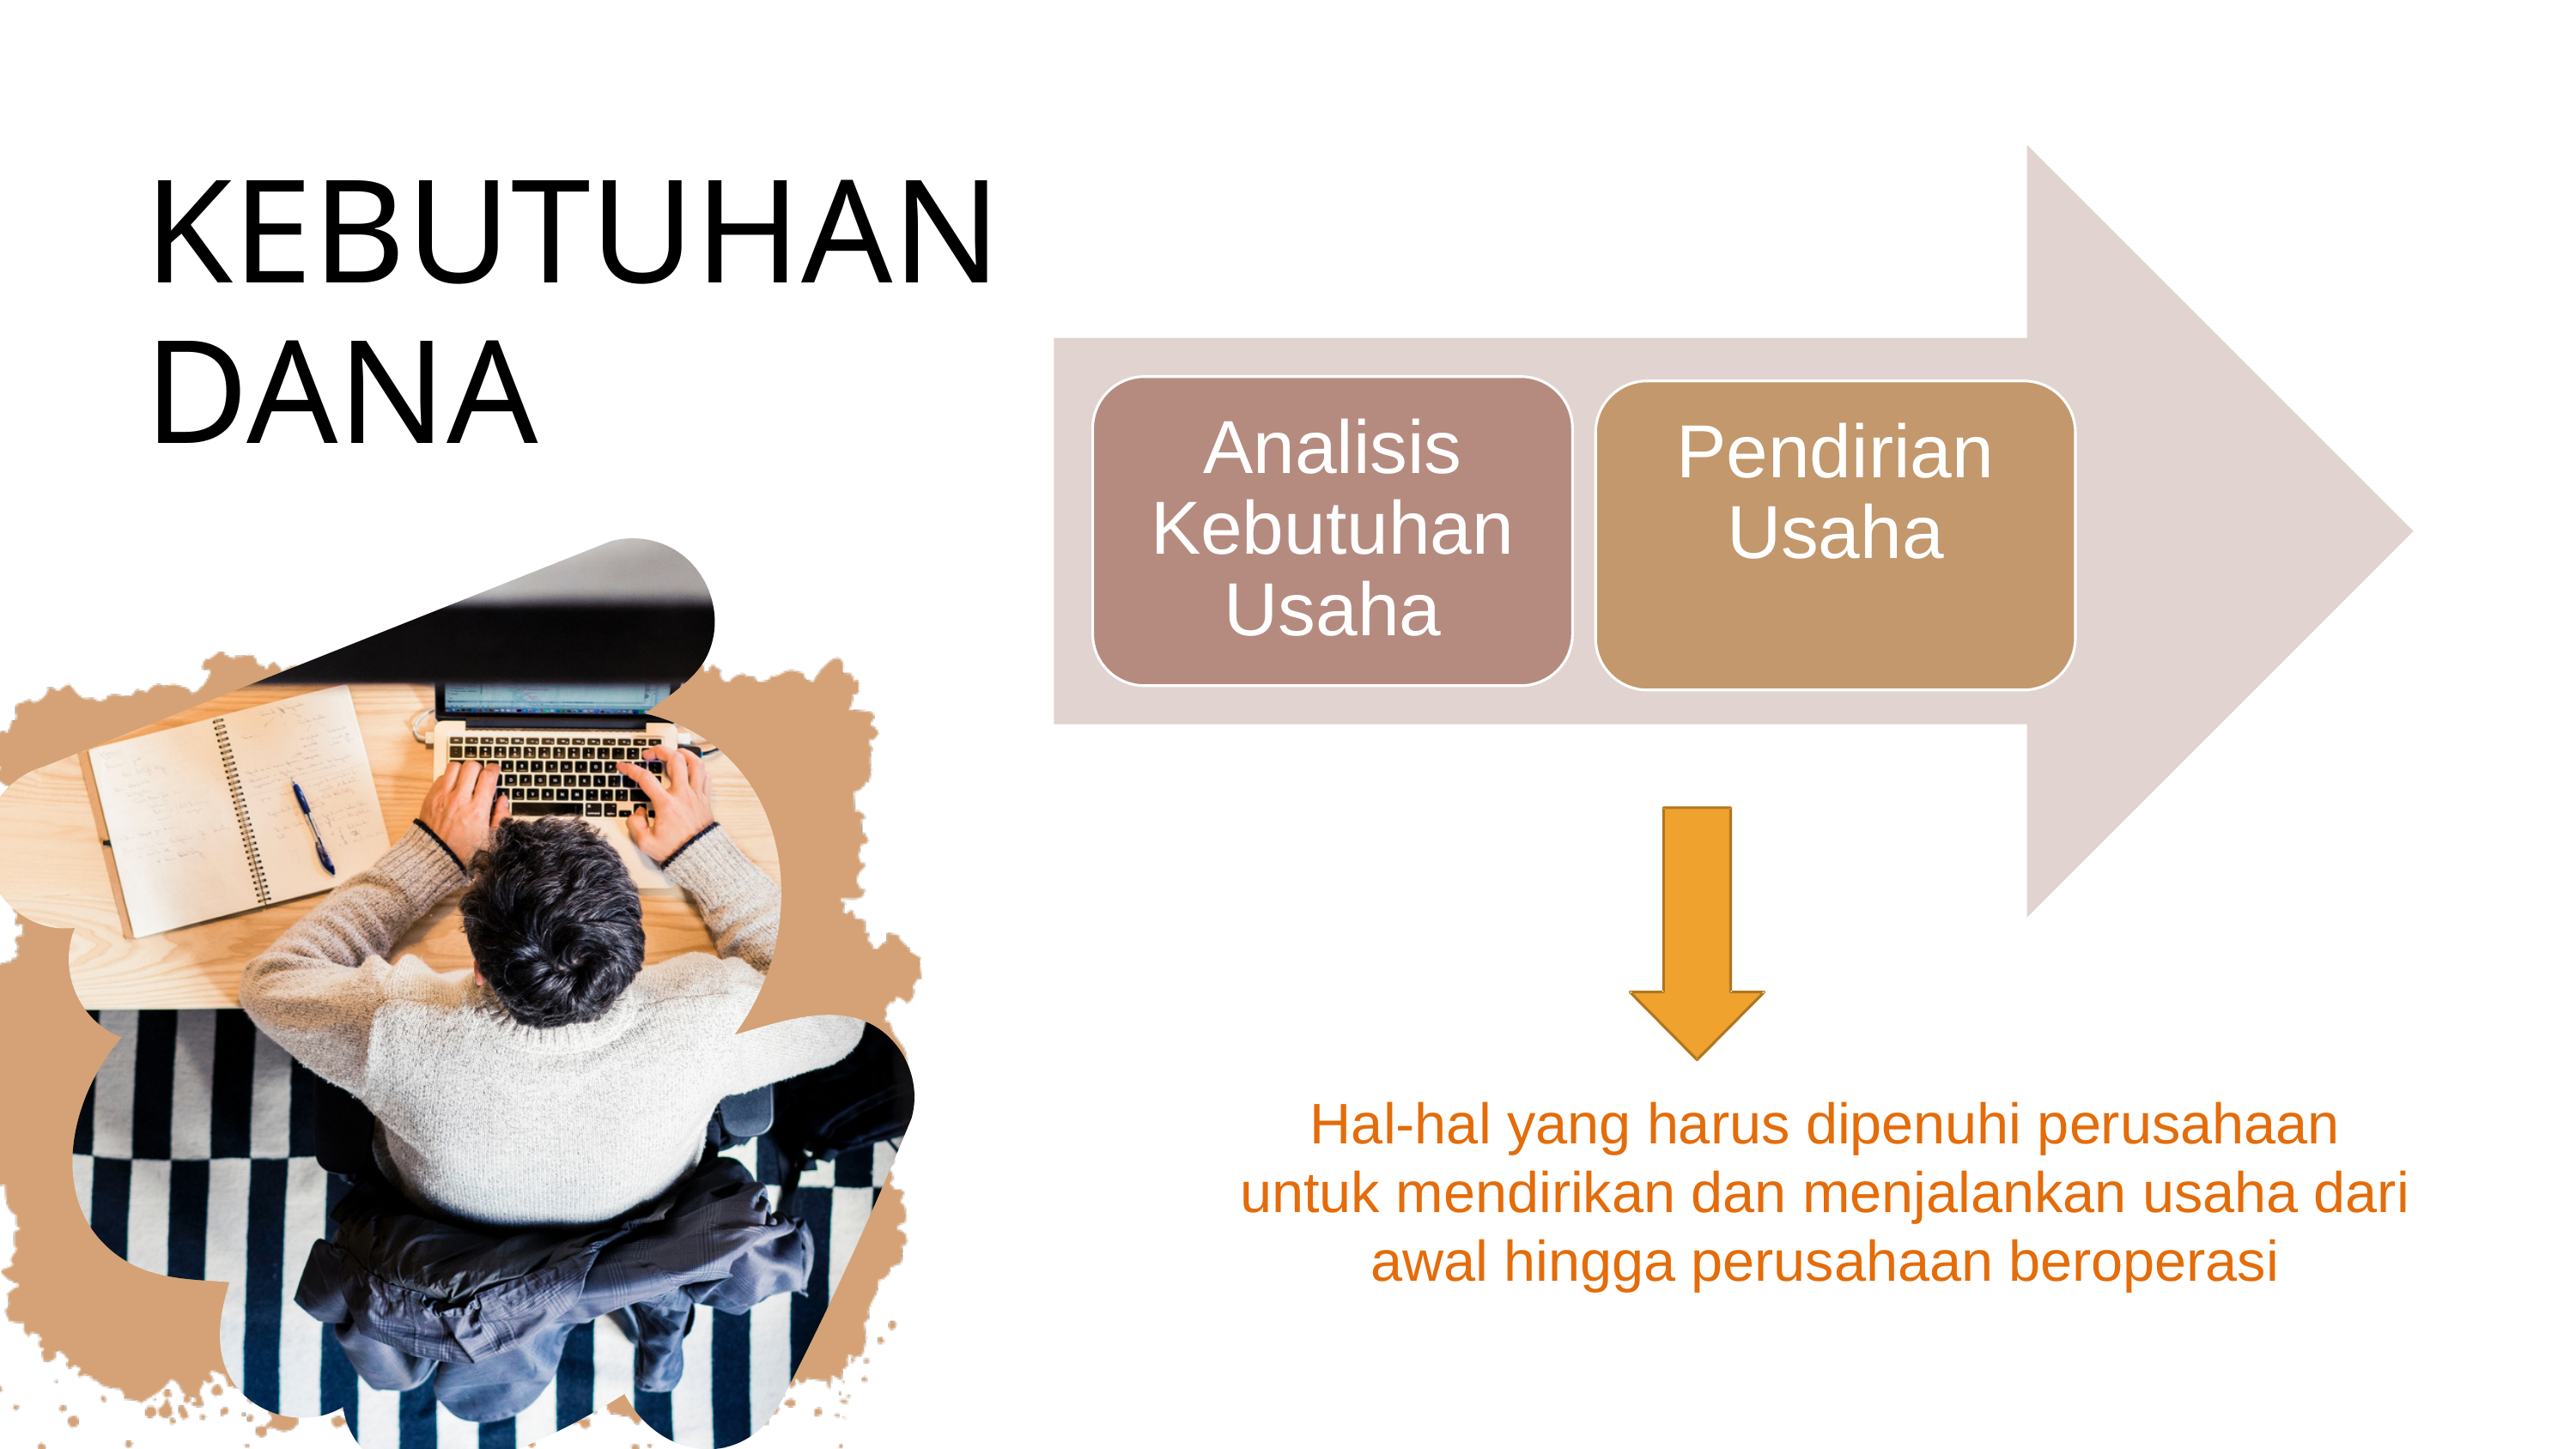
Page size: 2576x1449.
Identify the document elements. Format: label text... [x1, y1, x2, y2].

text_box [1091, 374, 1575, 688]
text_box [1054, 144, 2414, 918]
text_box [1628, 806, 1766, 1062]
text_box Hal-hal yang harus dipenuhi perusahaan untuk mendirikan dan menjalankan usaha dari awal hingga perusahaan beroperasi [1236, 1086, 2414, 1293]
text_box KEBUTUHAN DANA [144, 151, 1050, 472]
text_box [0, 535, 922, 1449]
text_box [1594, 379, 2077, 692]
